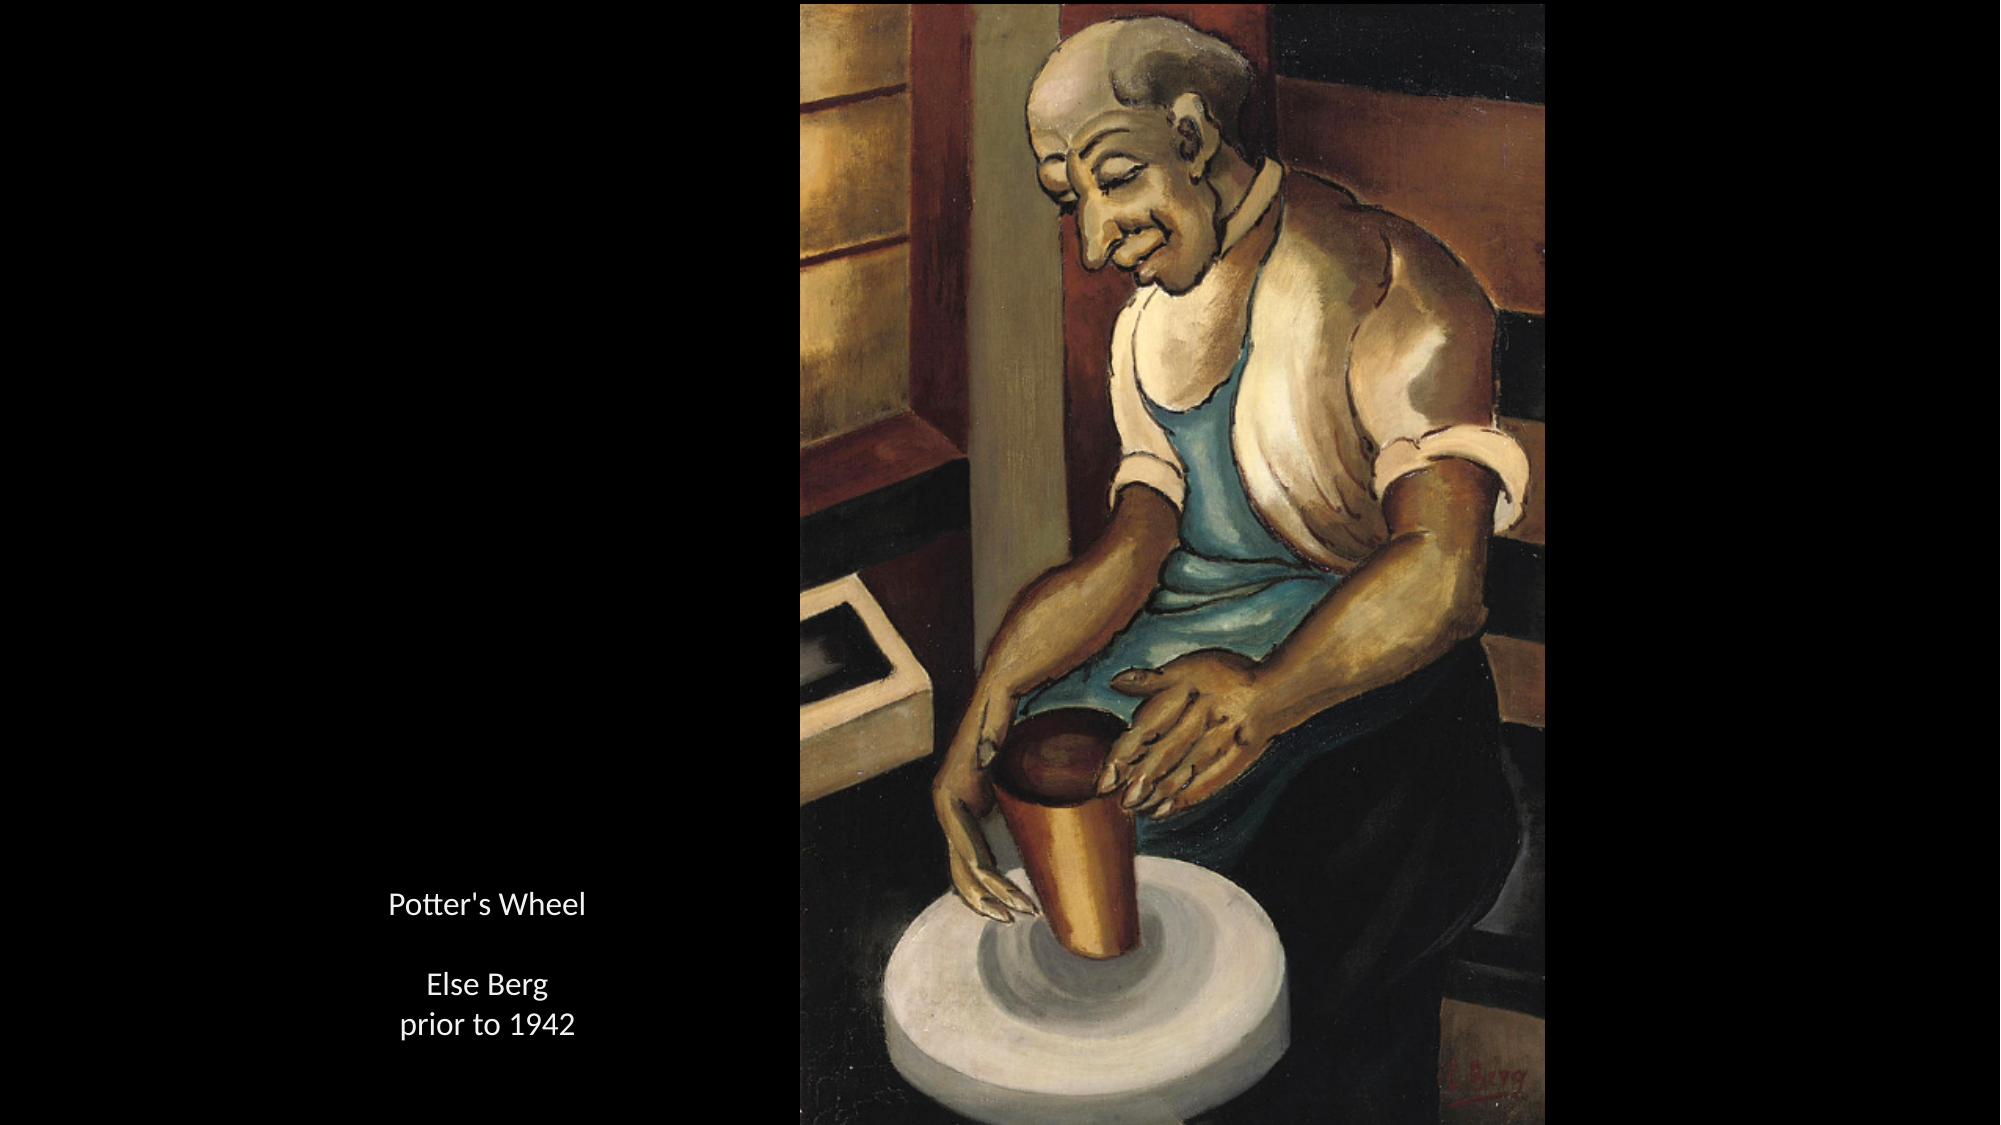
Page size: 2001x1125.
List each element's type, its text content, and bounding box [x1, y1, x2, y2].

text_box Potter's Wheel Else Berg prior to 1942 [362, 874, 613, 1050]
picture [799, 3, 1546, 1125]
